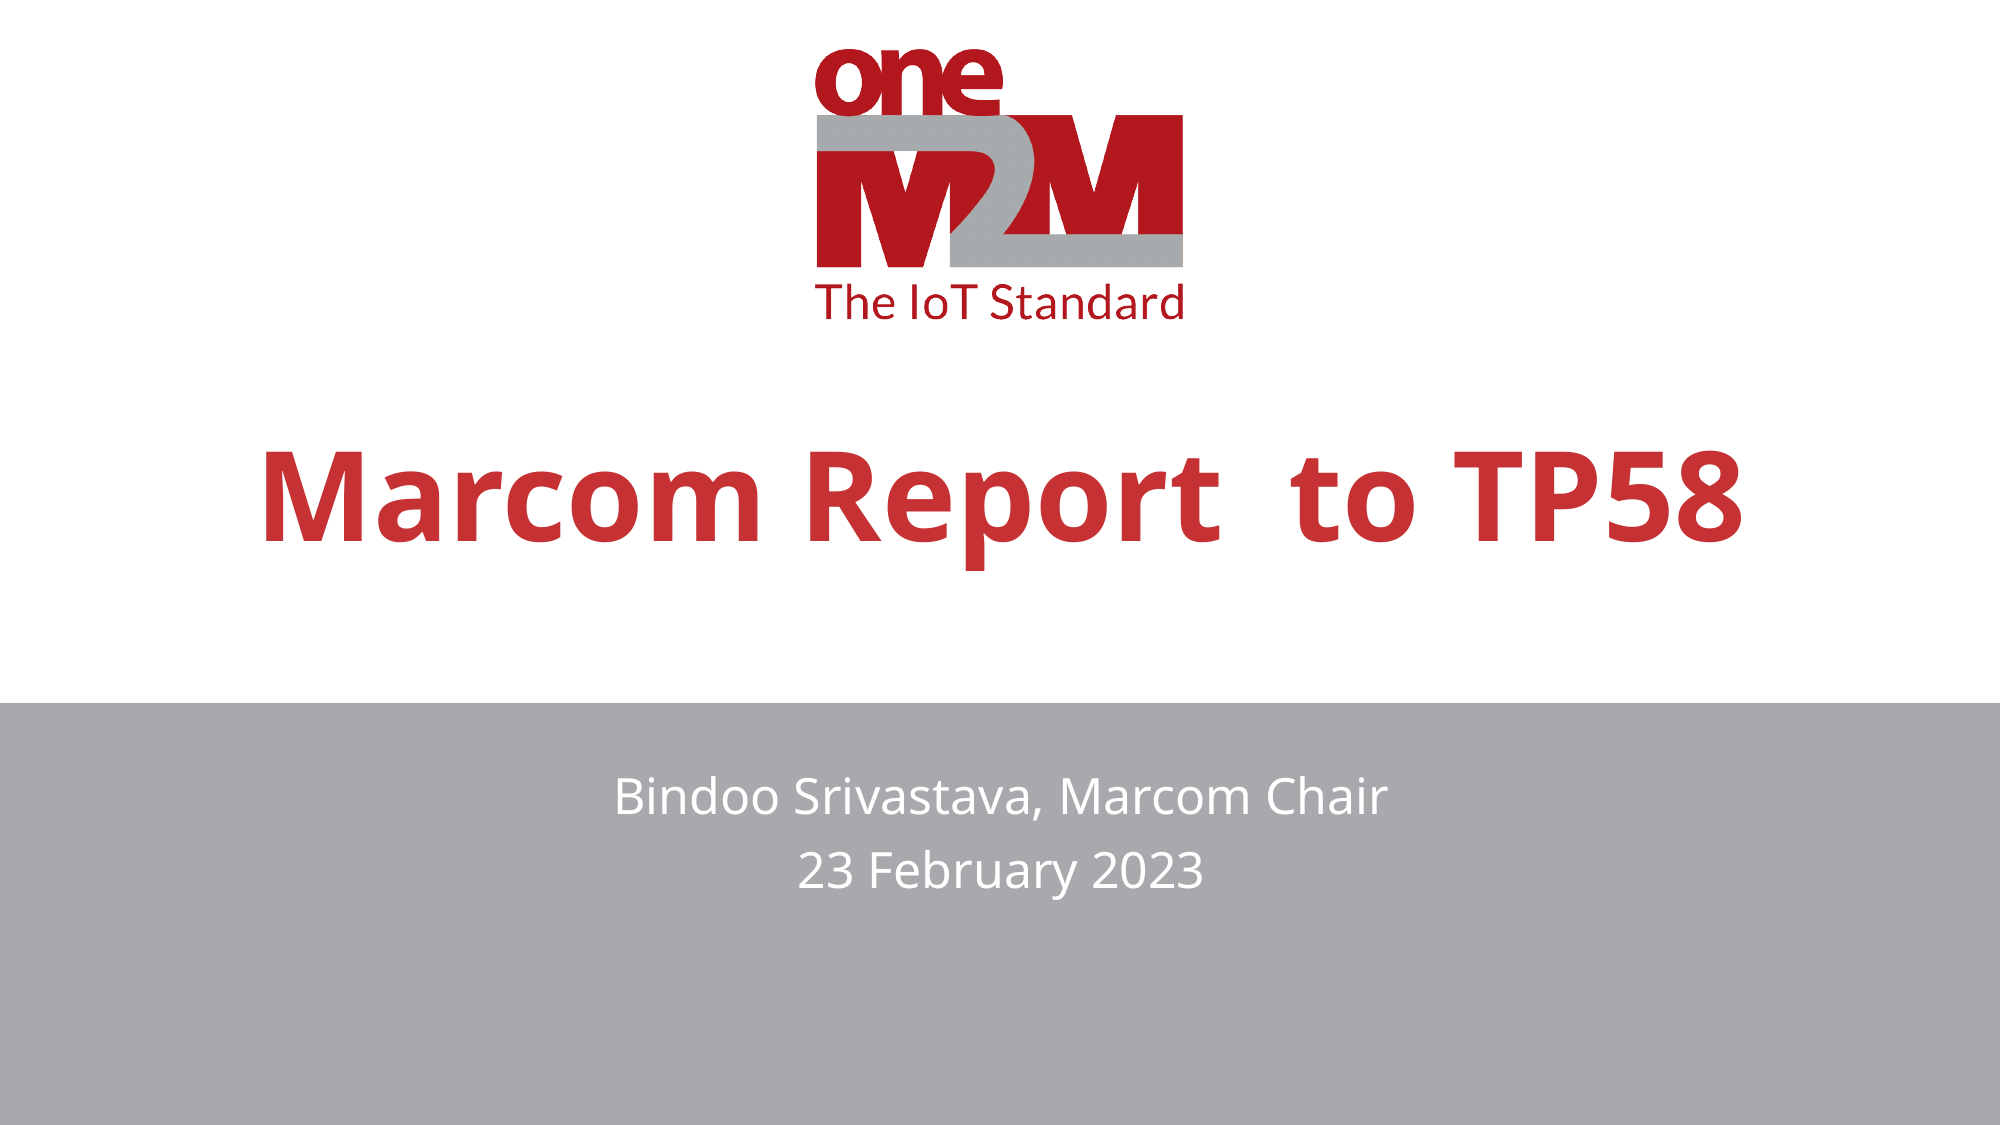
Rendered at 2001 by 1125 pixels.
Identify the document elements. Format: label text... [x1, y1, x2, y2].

title Marcom Report to TP58 [74, 184, 1928, 576]
picture [795, 31, 1202, 184]
subtitle Bindoo Srivastava, Marcom Chair 23 February 2023 [251, 763, 1752, 1036]
